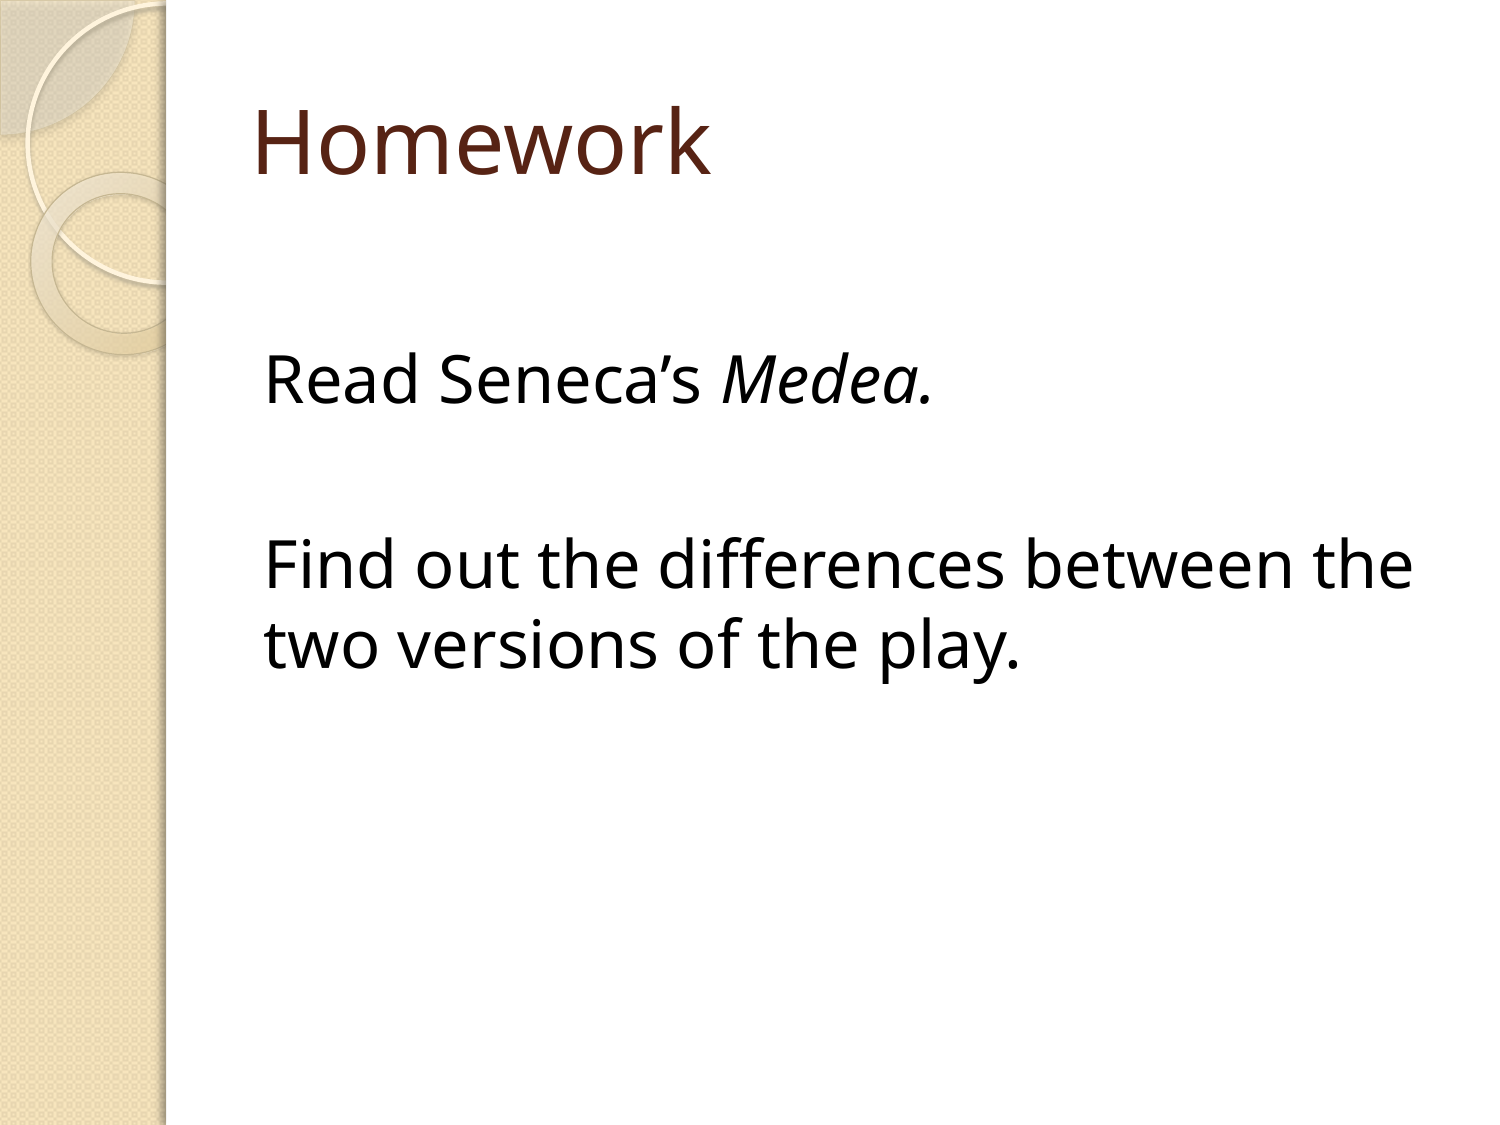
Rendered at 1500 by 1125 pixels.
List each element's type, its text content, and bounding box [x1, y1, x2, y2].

title Homework [235, 45, 1466, 233]
list Read Seneca’s Medea. Find out the differences between the two versions of the play. [235, 237, 1466, 1025]
